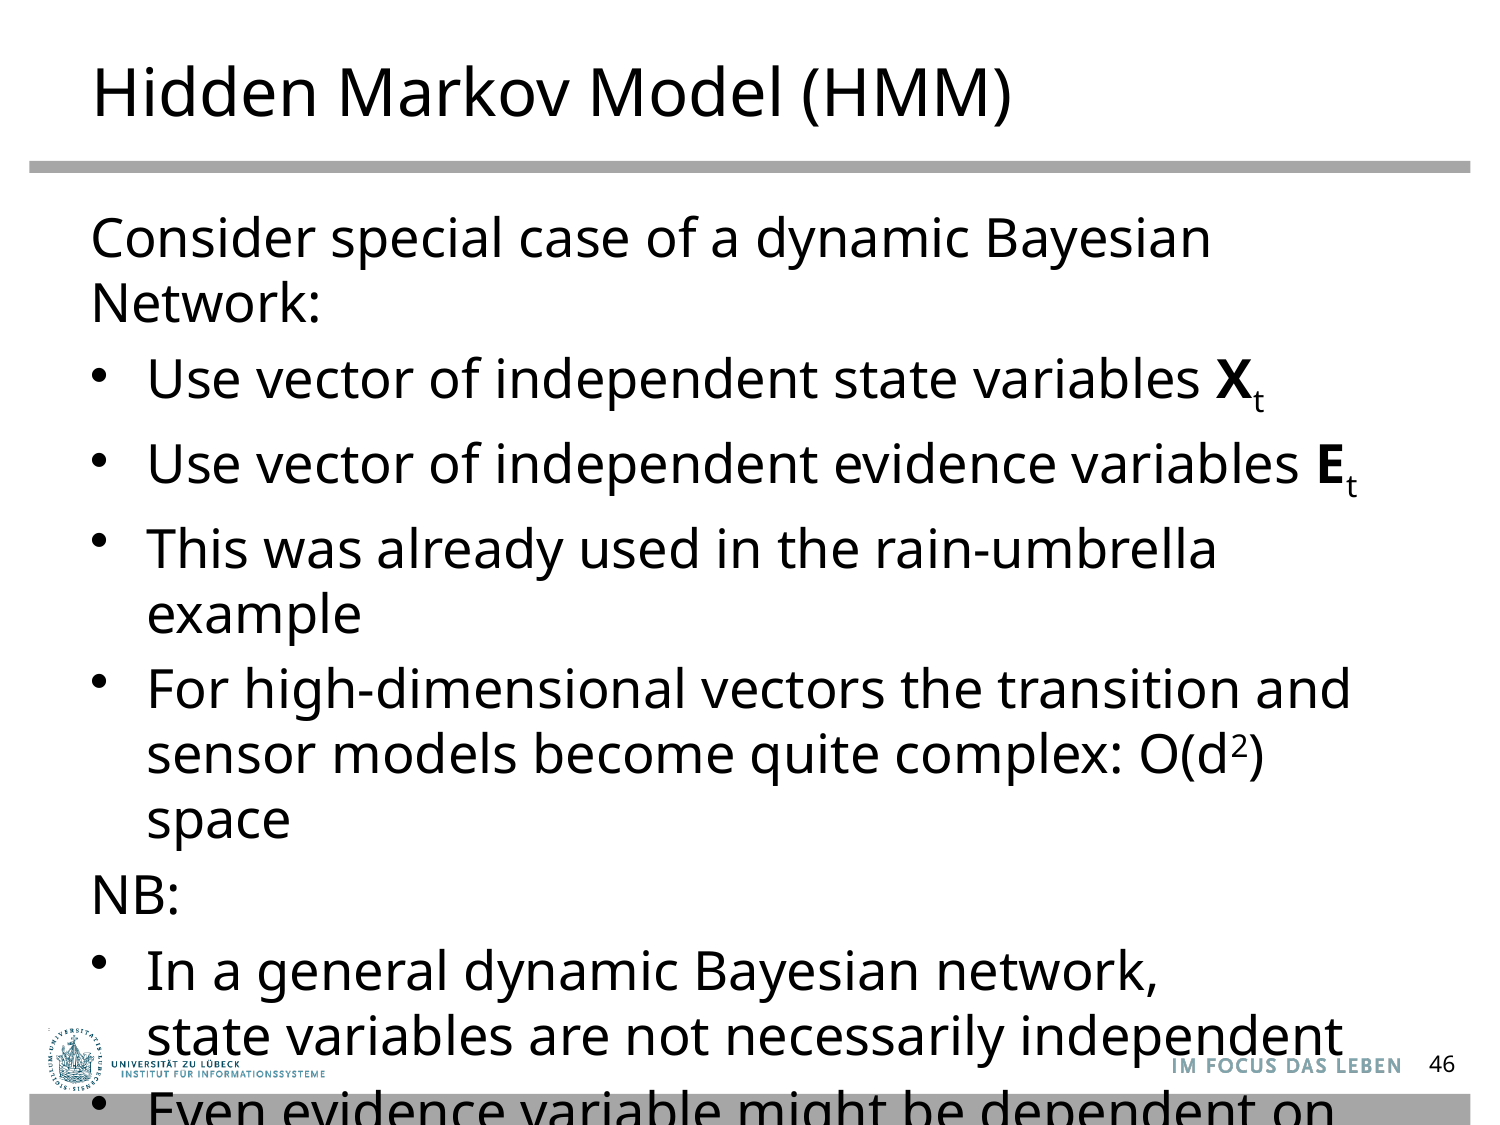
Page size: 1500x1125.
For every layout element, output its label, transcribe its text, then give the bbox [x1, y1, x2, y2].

picture [1173, 1058, 1305, 1073]
list Consider special case of a dynamic Bayesian Network: Use vector of independent state variables Xt Use vector of independent evidence variables Et This was already used in the rain-umbrella example For high-dimensional vectors the transition and sensor models become quite complex: O(d2) space NB: In a general dynamic Bayesian network, state variables are not necessarily independent Even evidence variable might be dependent on one another (naïve Bayes does not work) [75, 196, 1425, 1012]
title Hidden Markov Model (HMM) [76, 42, 1427, 126]
slide_number 46 [1305, 1050, 1471, 1083]
